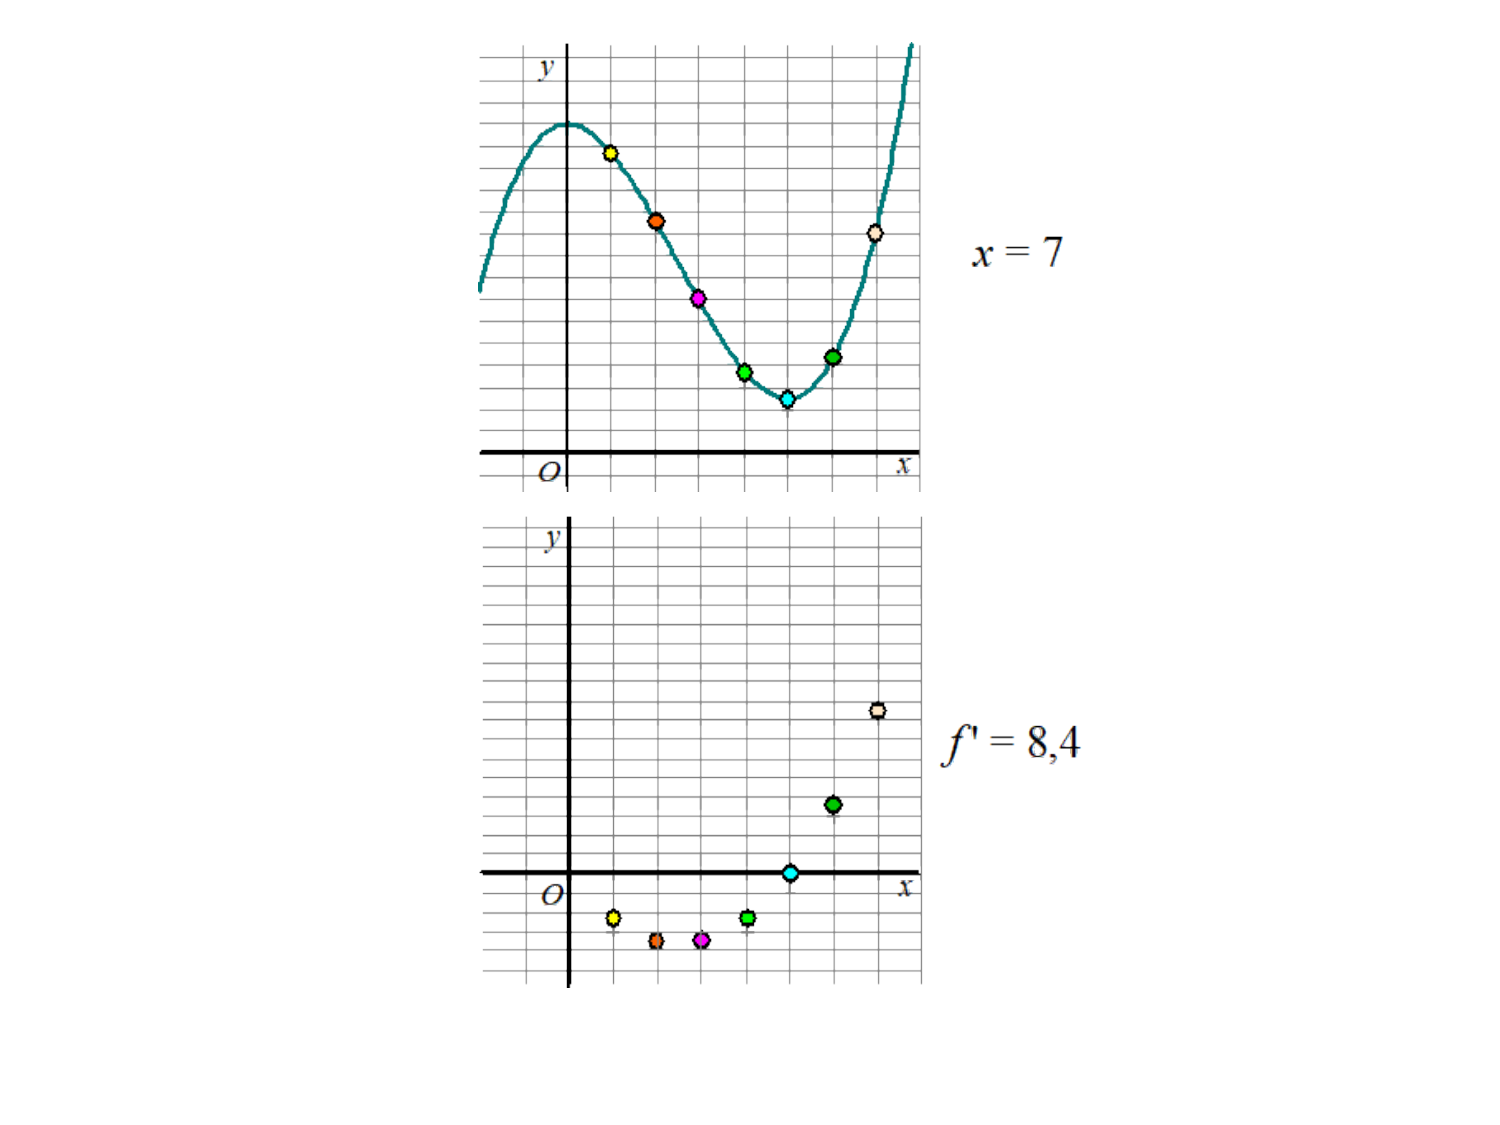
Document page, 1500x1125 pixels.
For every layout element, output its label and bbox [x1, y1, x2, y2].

picture [478, 514, 1107, 988]
picture [478, 42, 1088, 492]
